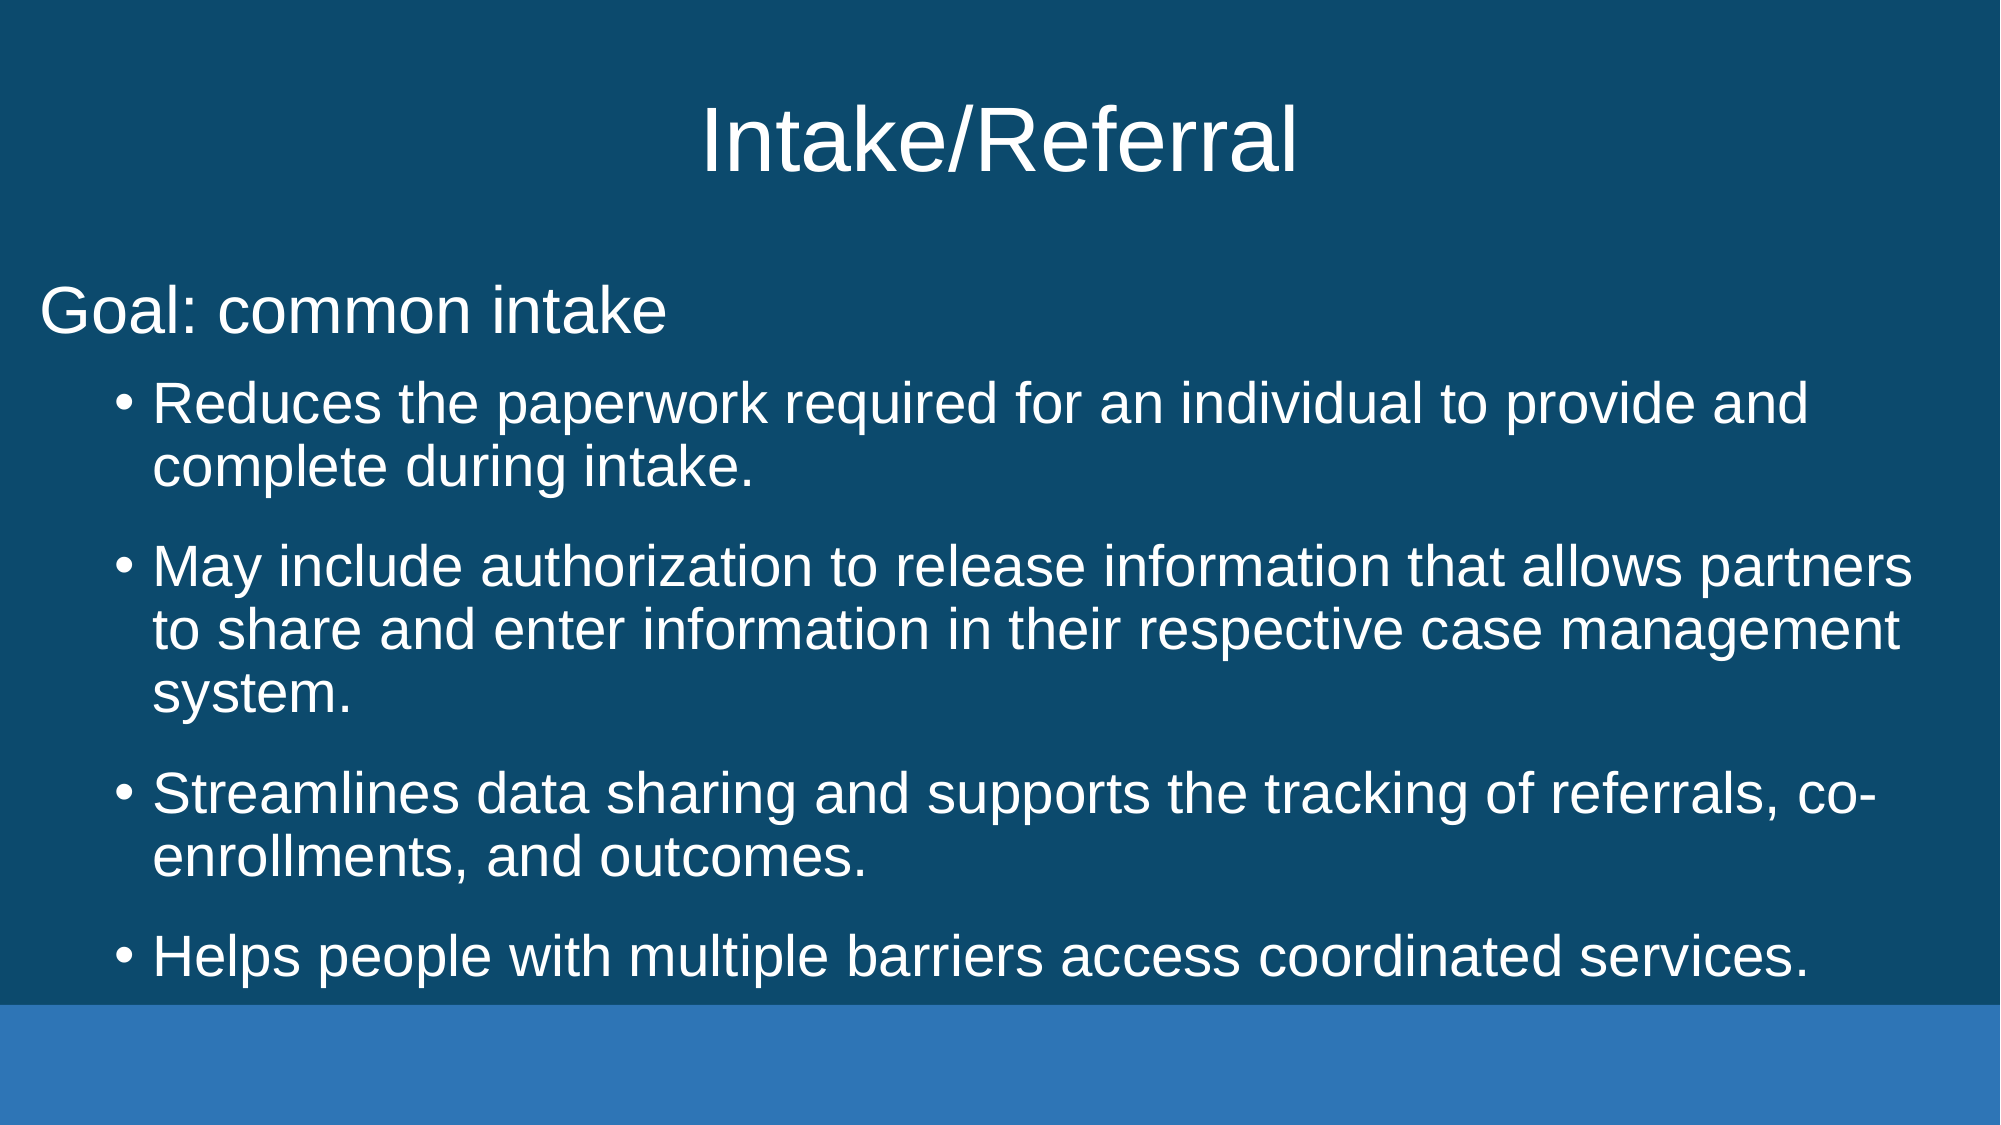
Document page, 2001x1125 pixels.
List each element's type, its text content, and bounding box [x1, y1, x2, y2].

list Goal: common intake Reduces the paperwork required for an individual to provide and complete during intake. May include authorization to release information that allows partners to share and enter information in their respective case management system. Streamlines data sharing and supports the tracking of referrals, co-enrollments, and outcomes. Helps people with multiple barriers access coordinated services. [24, 268, 1975, 1092]
title Intake/Referral [24, 33, 1975, 251]
